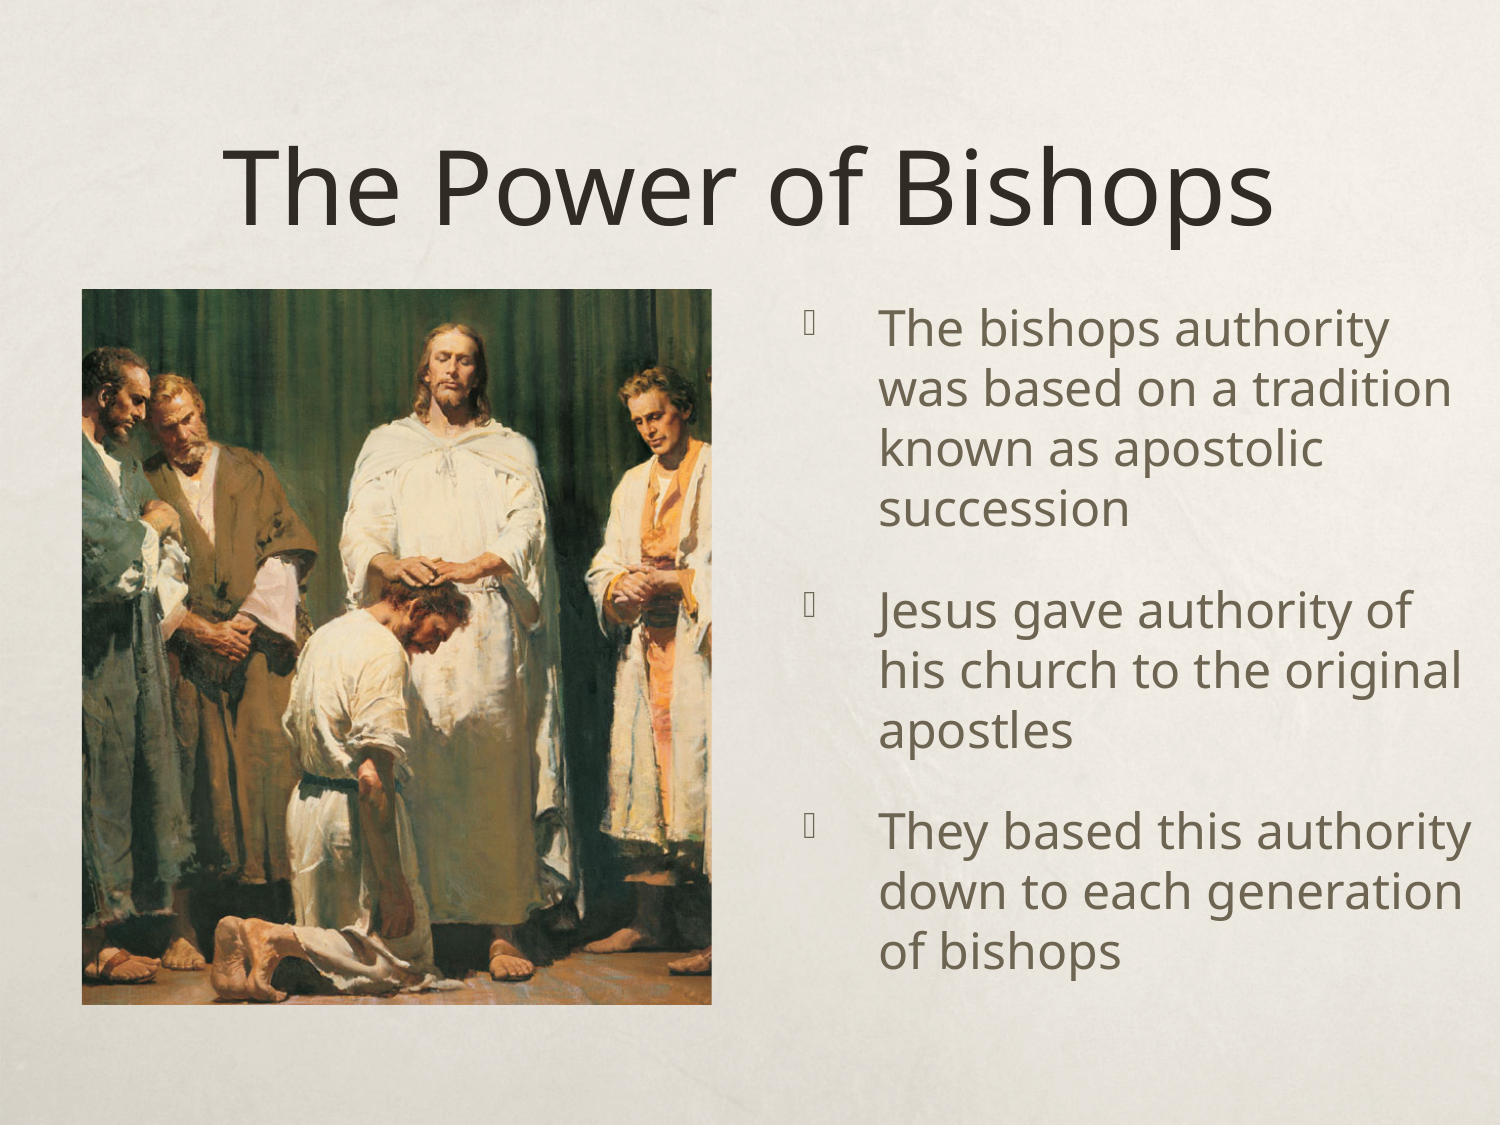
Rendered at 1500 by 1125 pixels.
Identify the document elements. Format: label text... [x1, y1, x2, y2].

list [80, 287, 714, 1007]
list The bishops authority was based on a tradition known as apostolic succession Jesus gave authority of his church to the original apostles They based this authority down to each generation of bishops [788, 289, 1500, 1125]
title The Power of Bishops [81, 15, 1419, 254]
